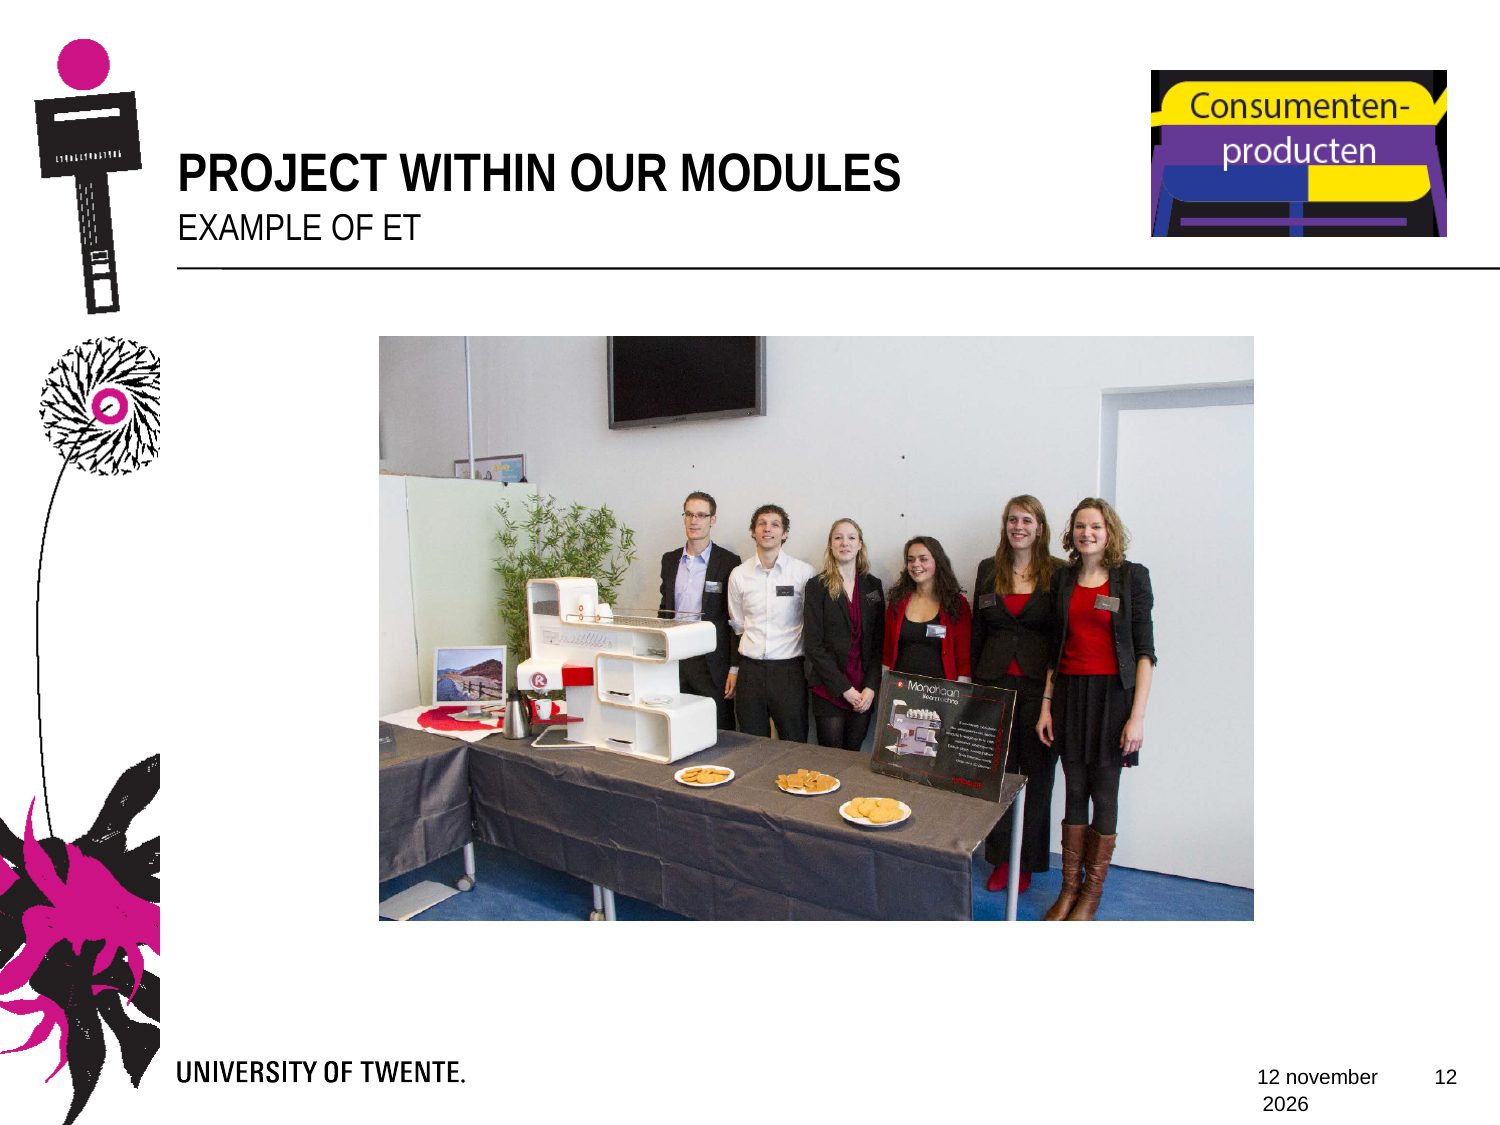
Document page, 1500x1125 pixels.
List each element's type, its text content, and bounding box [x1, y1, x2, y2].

list Example of ET [177, 200, 1454, 249]
list Project within our modules [177, 81, 1146, 200]
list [379, 336, 1255, 921]
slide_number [1241, 1049, 1395, 1125]
picture [1151, 70, 1447, 238]
slide_number 12 [1395, 1049, 1458, 1125]
picture [0, 0, 160, 1125]
